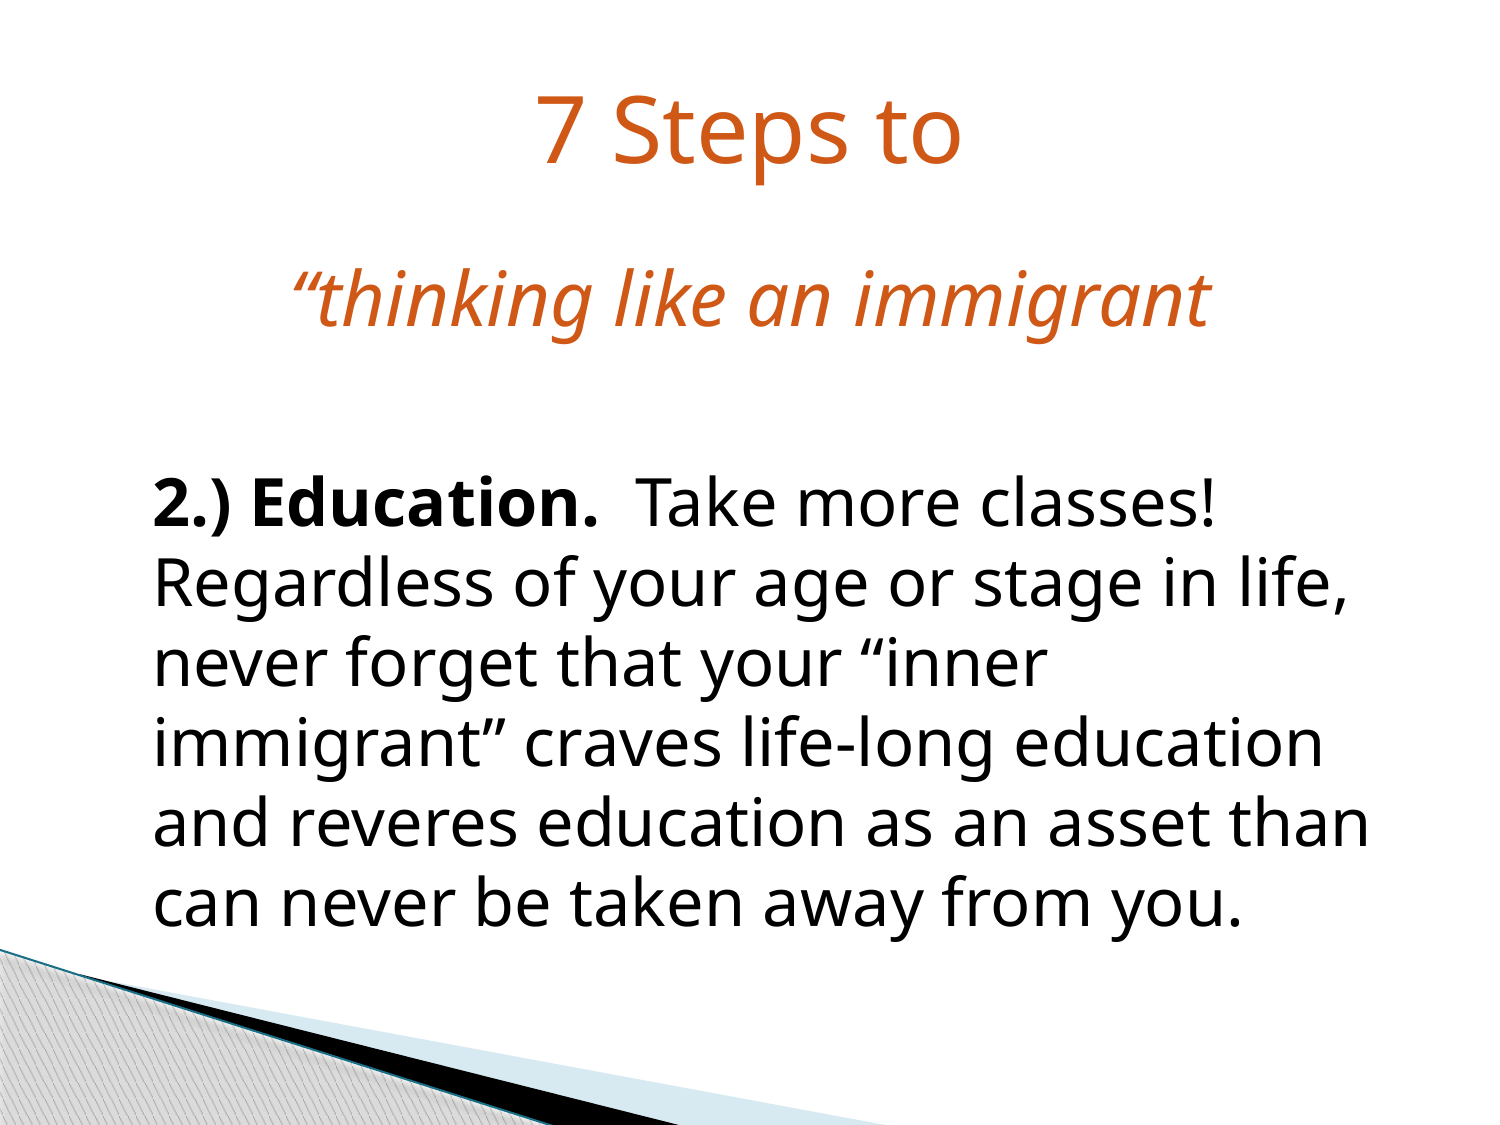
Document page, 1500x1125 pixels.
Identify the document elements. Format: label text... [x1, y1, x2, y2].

text_box 2.) Education. Take more classes! Regardless of your age or stage in life, never forget that your “inner immigrant” craves life-long education and reveres education as an asset than can never be taken away from you. [137, 362, 1413, 1037]
text_box 7 Steps to “thinking like an immigrant [112, 62, 1388, 350]
